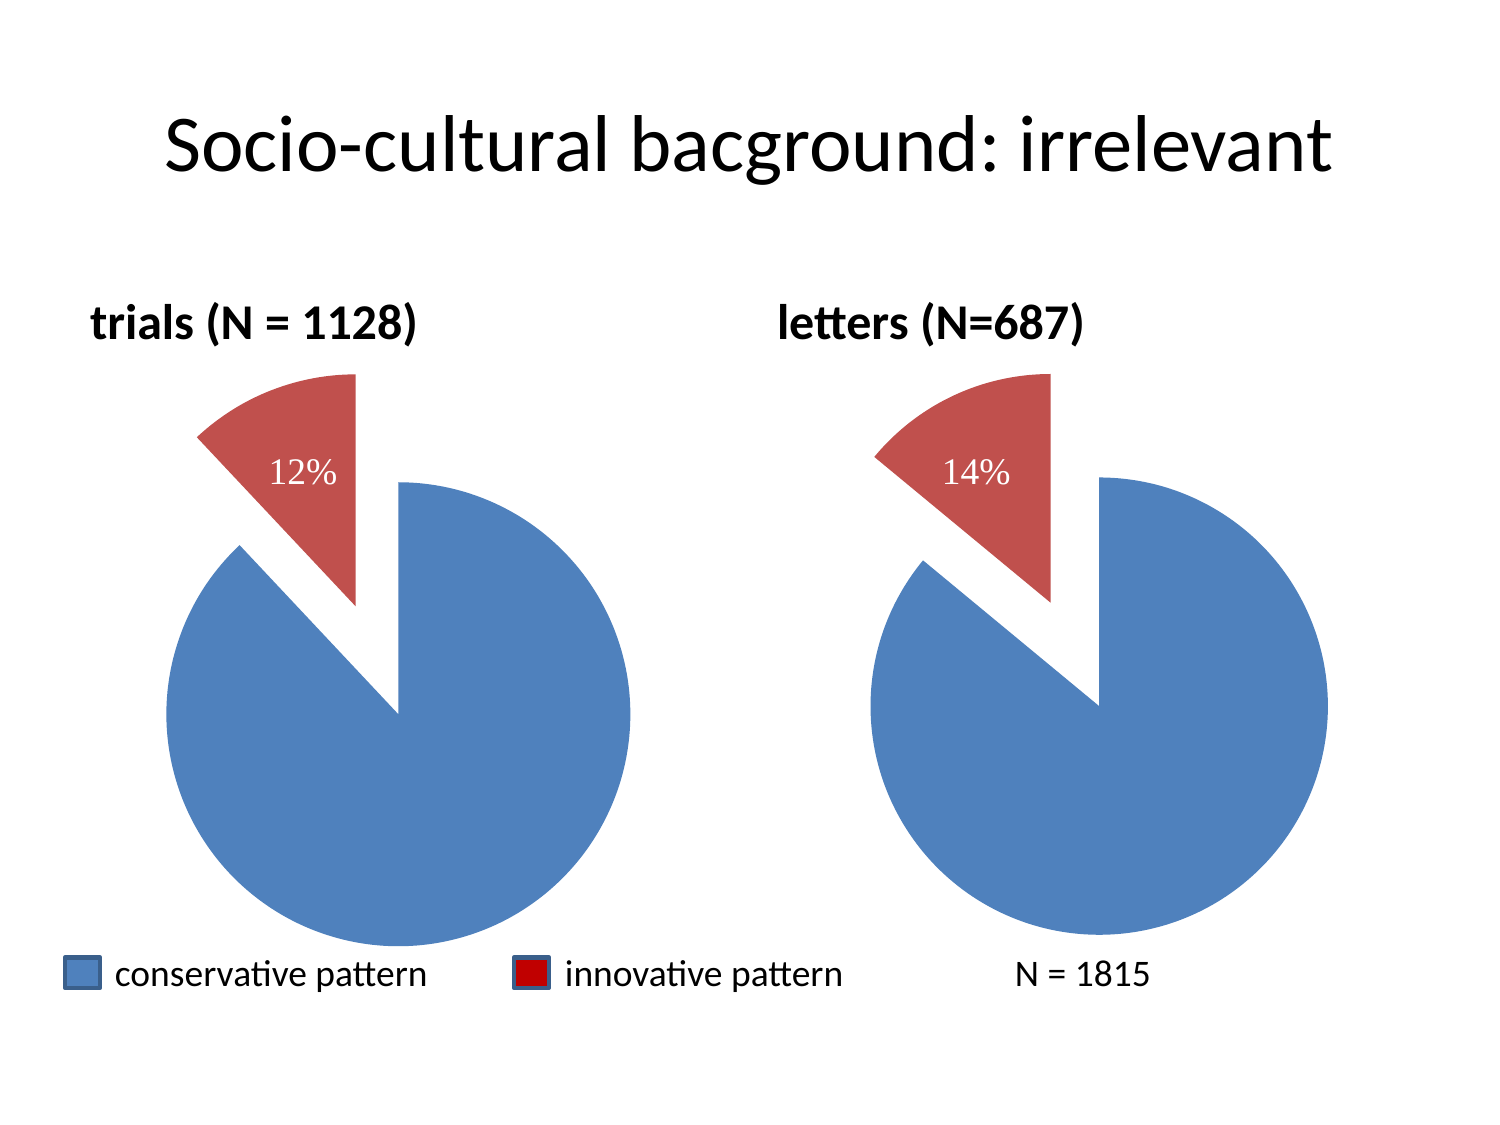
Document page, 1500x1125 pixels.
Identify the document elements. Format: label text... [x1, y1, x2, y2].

list letters (N=687) [761, 251, 1425, 357]
chart [74, 356, 680, 965]
list trials (N = 1128) [75, 251, 738, 357]
title Socio-cultural bacground: irrelevant [75, 45, 1425, 233]
chart [761, 356, 1389, 953]
text_box [63, 955, 100, 990]
text_box conservative pattern innovative pattern N = 1815 [100, 941, 1282, 1002]
